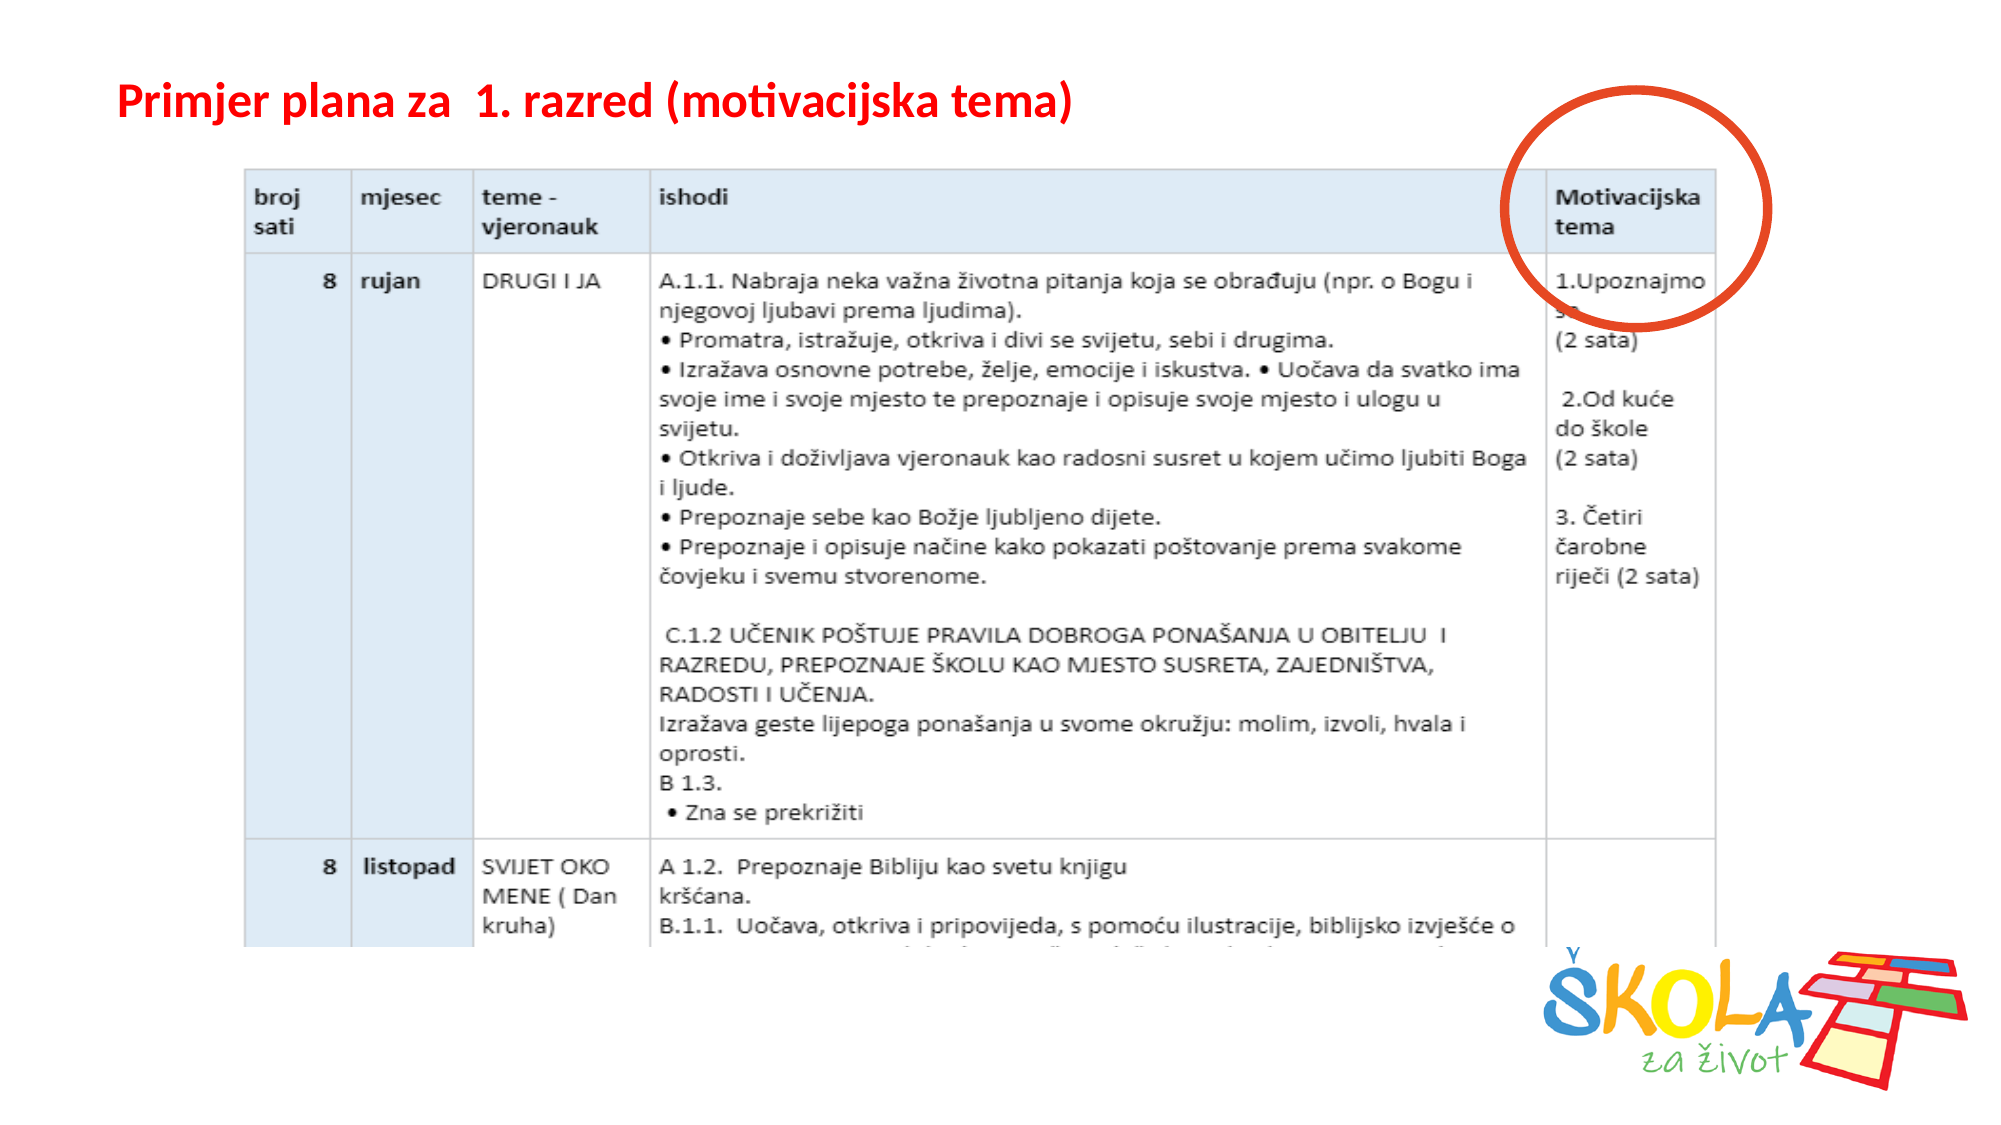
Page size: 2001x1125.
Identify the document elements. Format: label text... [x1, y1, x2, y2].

text_box [1521, 88, 1769, 283]
slide_number 4 [1855, 1028, 1961, 1089]
text_box Primjer plana za 1. razred (motivacijska tema) [102, 59, 1109, 121]
picture [219, 150, 1974, 1097]
